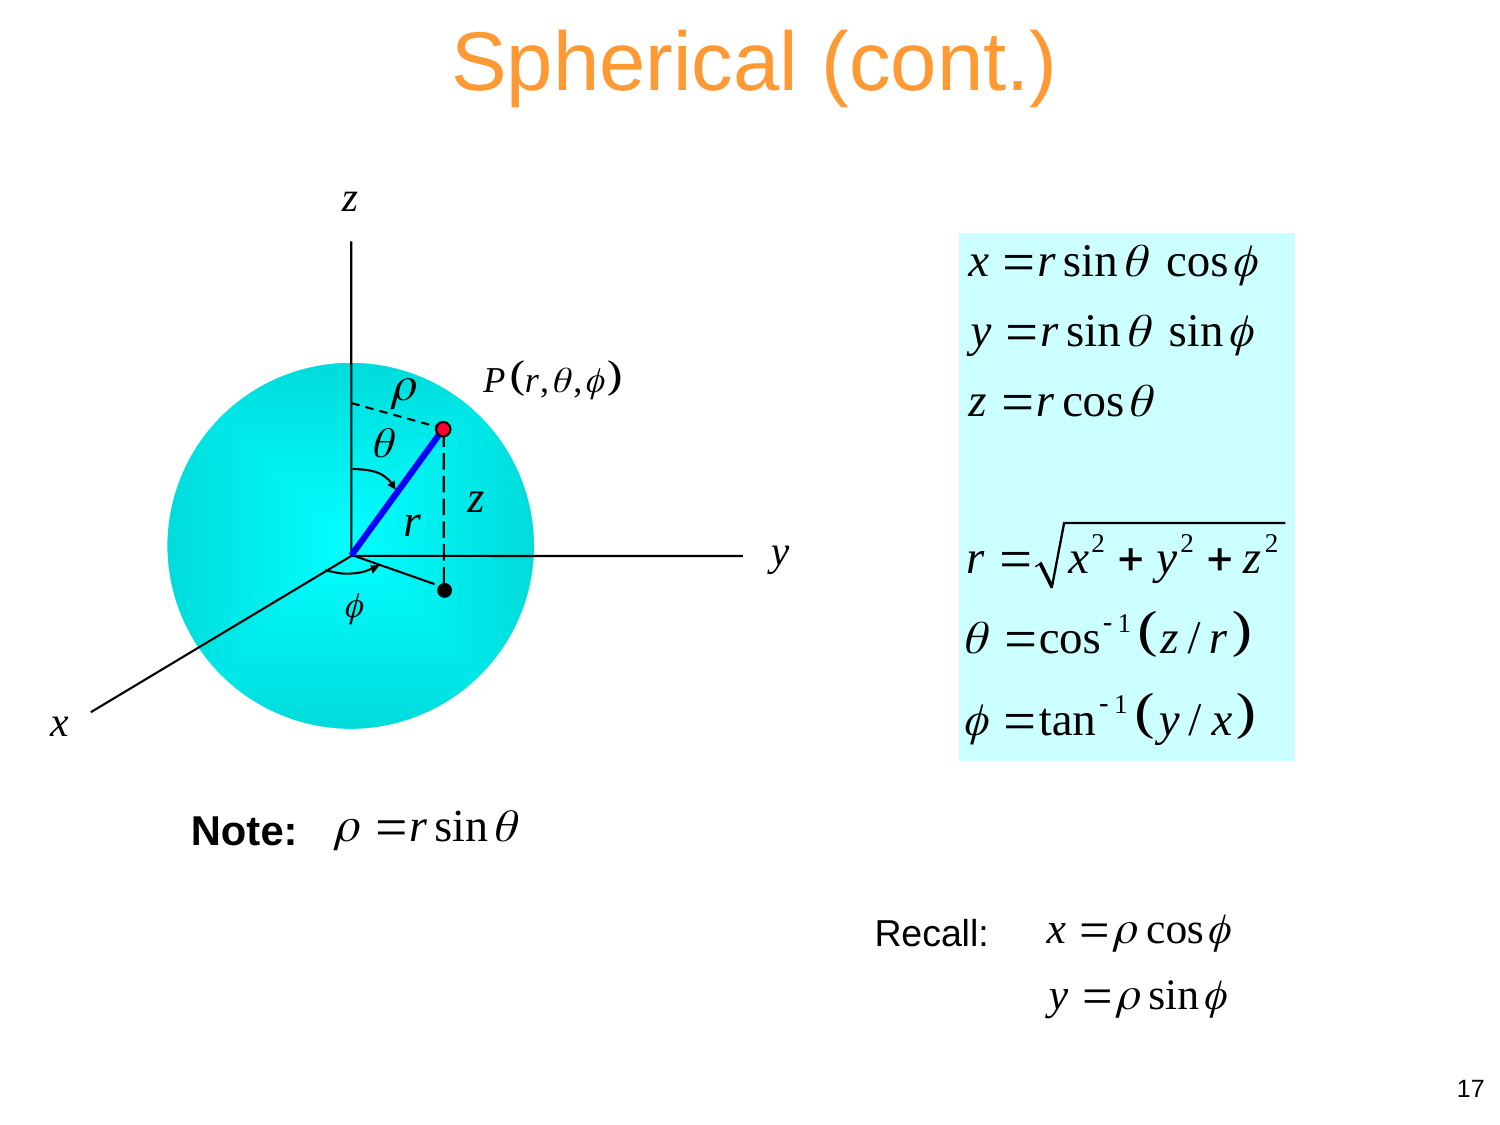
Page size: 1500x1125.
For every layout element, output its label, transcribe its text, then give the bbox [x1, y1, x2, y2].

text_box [175, 796, 529, 863]
text_box Recall: [859, 901, 1004, 962]
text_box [1037, 903, 1238, 1028]
text_box Spherical (cont.) [436, 0, 1073, 115]
slide_number 17 [1187, 1050, 1500, 1125]
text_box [41, 182, 799, 747]
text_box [958, 232, 1296, 762]
